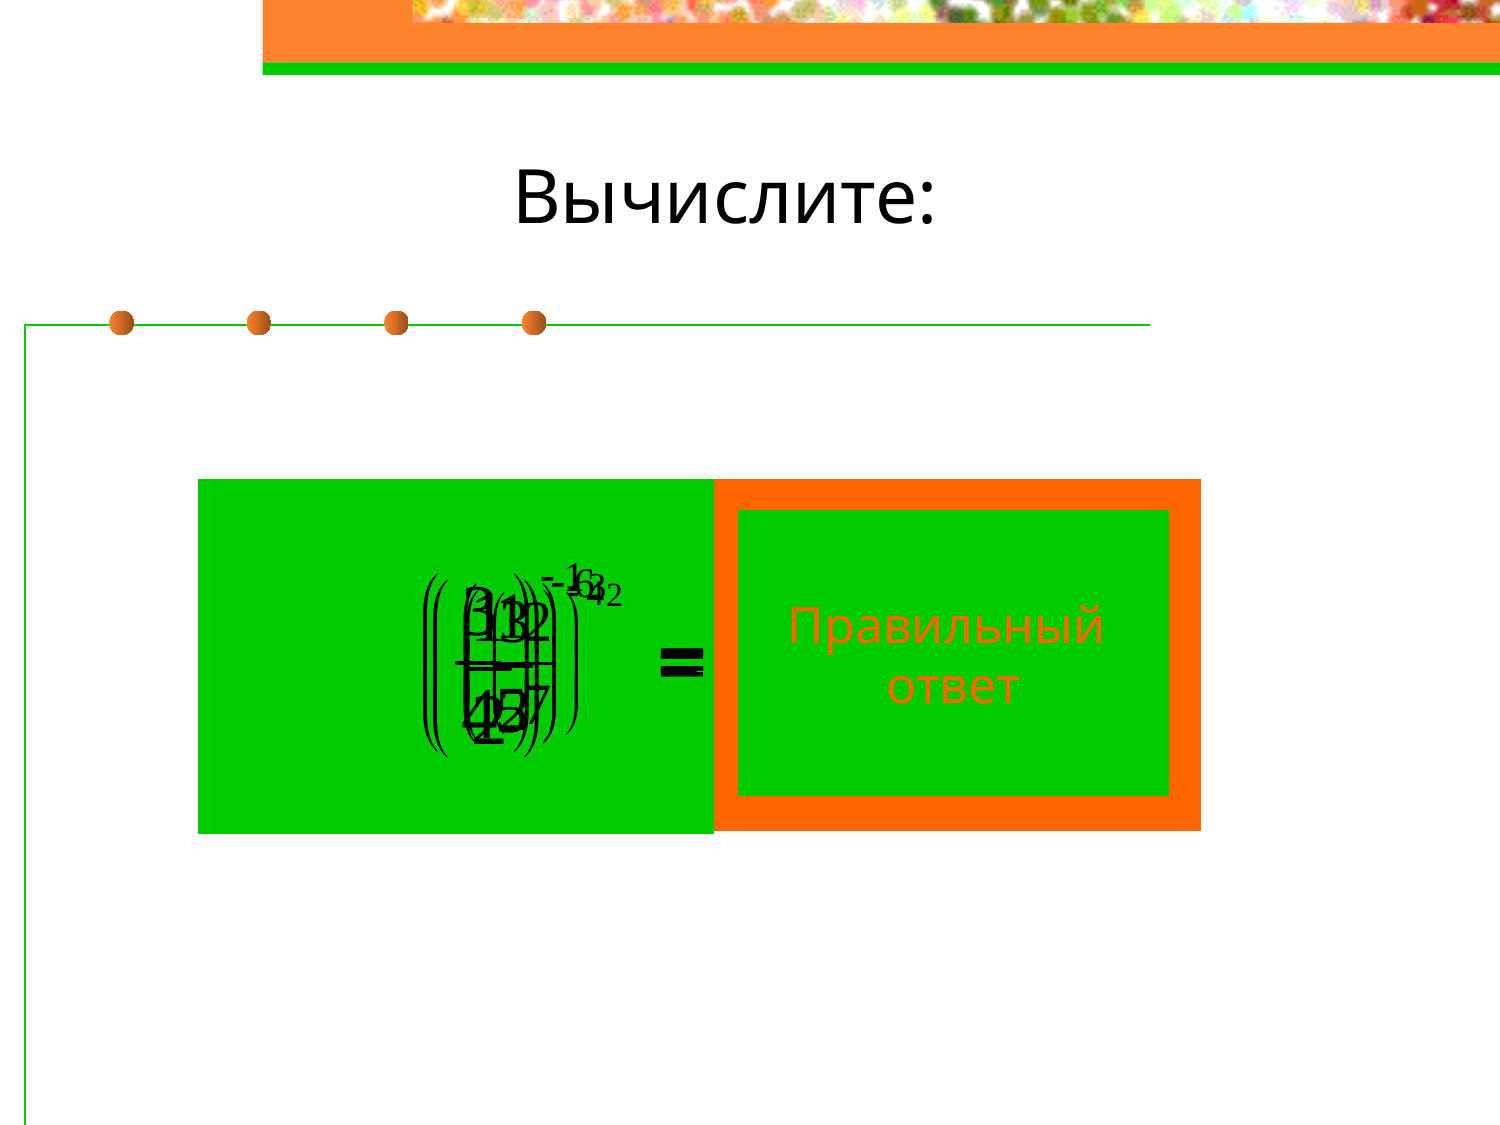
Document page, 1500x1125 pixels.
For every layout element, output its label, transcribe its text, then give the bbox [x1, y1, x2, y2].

text_box Правильный ответ [738, 511, 1168, 796]
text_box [408, 541, 846, 767]
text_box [418, 547, 869, 773]
text_box [199, 479, 713, 833]
text_box [714, 479, 1201, 831]
title Вычислите: [87, 99, 1363, 288]
picture [412, 0, 1500, 23]
